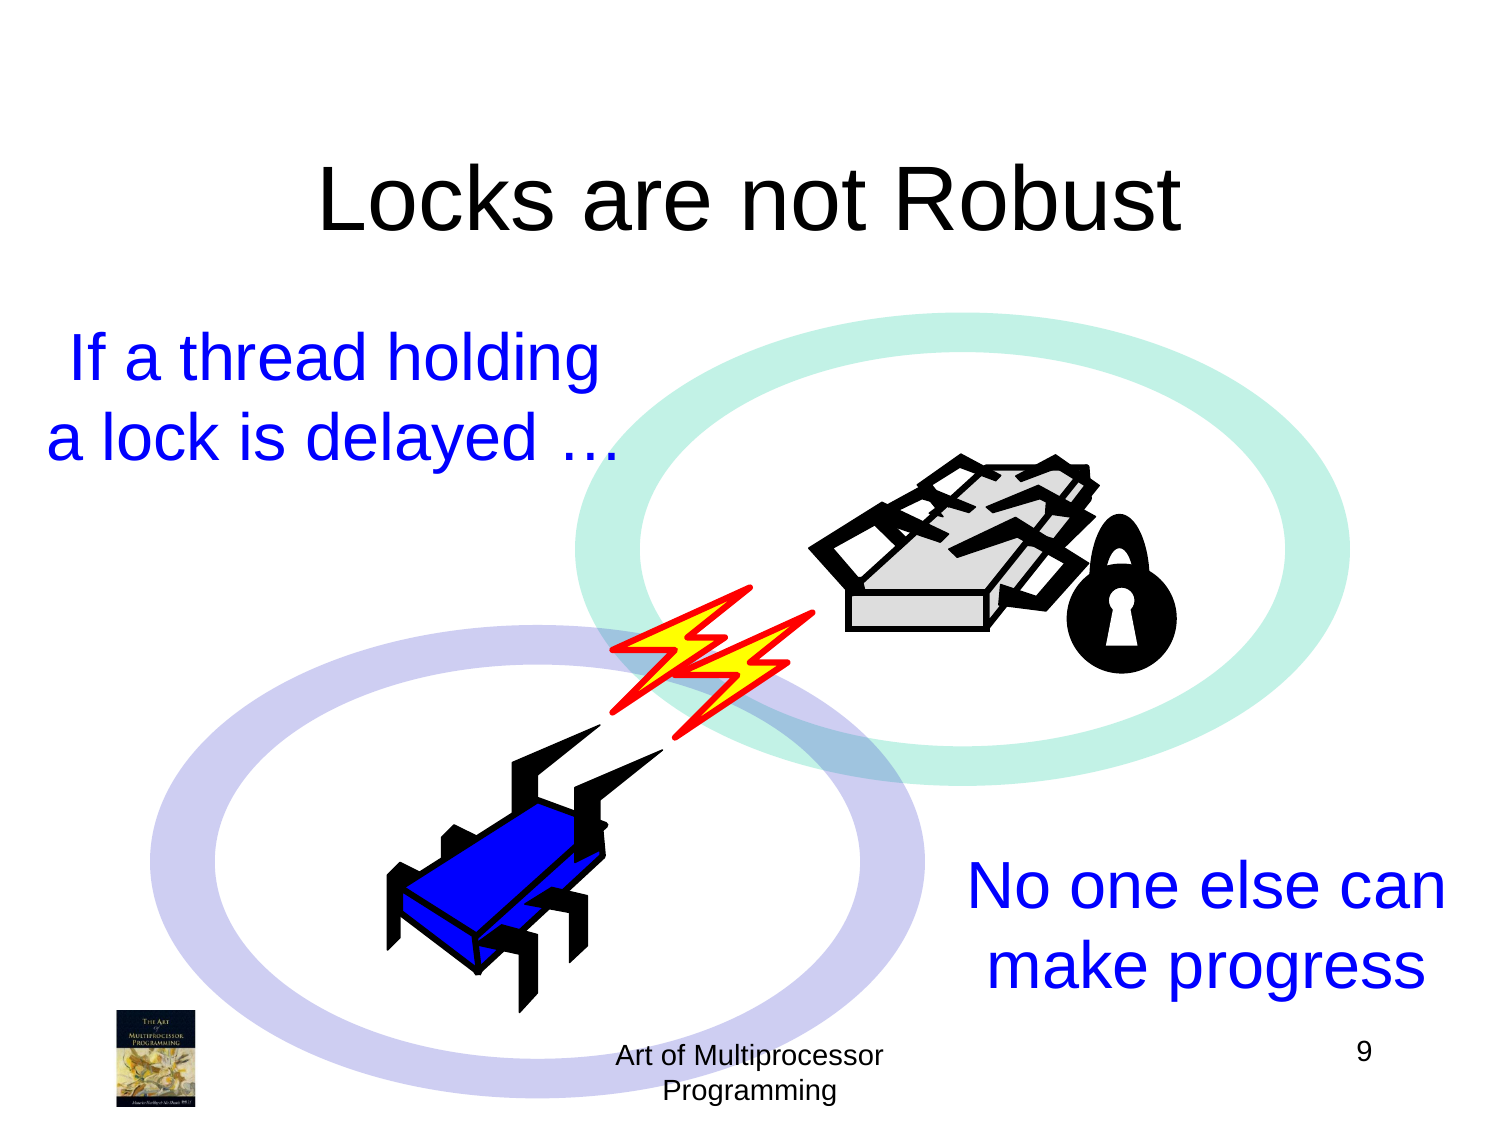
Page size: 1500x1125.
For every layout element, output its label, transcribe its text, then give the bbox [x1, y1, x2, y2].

text_box Art of Multiprocessor Programming [512, 1028, 988, 1104]
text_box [1067, 514, 1177, 674]
picture [107, 1010, 204, 1107]
text_box No one else can make progress [871, 834, 1500, 1010]
text_box [649, 681, 714, 719]
text_box [710, 712, 923, 1028]
text_box [671, 312, 1351, 786]
title Locks are not Robust [112, 99, 1388, 288]
text_box [575, 482, 665, 634]
text_box 9 [1074, 1024, 1388, 1100]
text_box [633, 674, 646, 682]
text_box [387, 724, 663, 1013]
text_box If a thread holding a lock is delayed … [0, 306, 671, 482]
text_box [612, 599, 723, 713]
text_box [662, 649, 723, 697]
text_box [674, 653, 723, 676]
text_box [674, 689, 724, 738]
text_box [150, 624, 673, 1098]
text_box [728, 397, 1234, 705]
